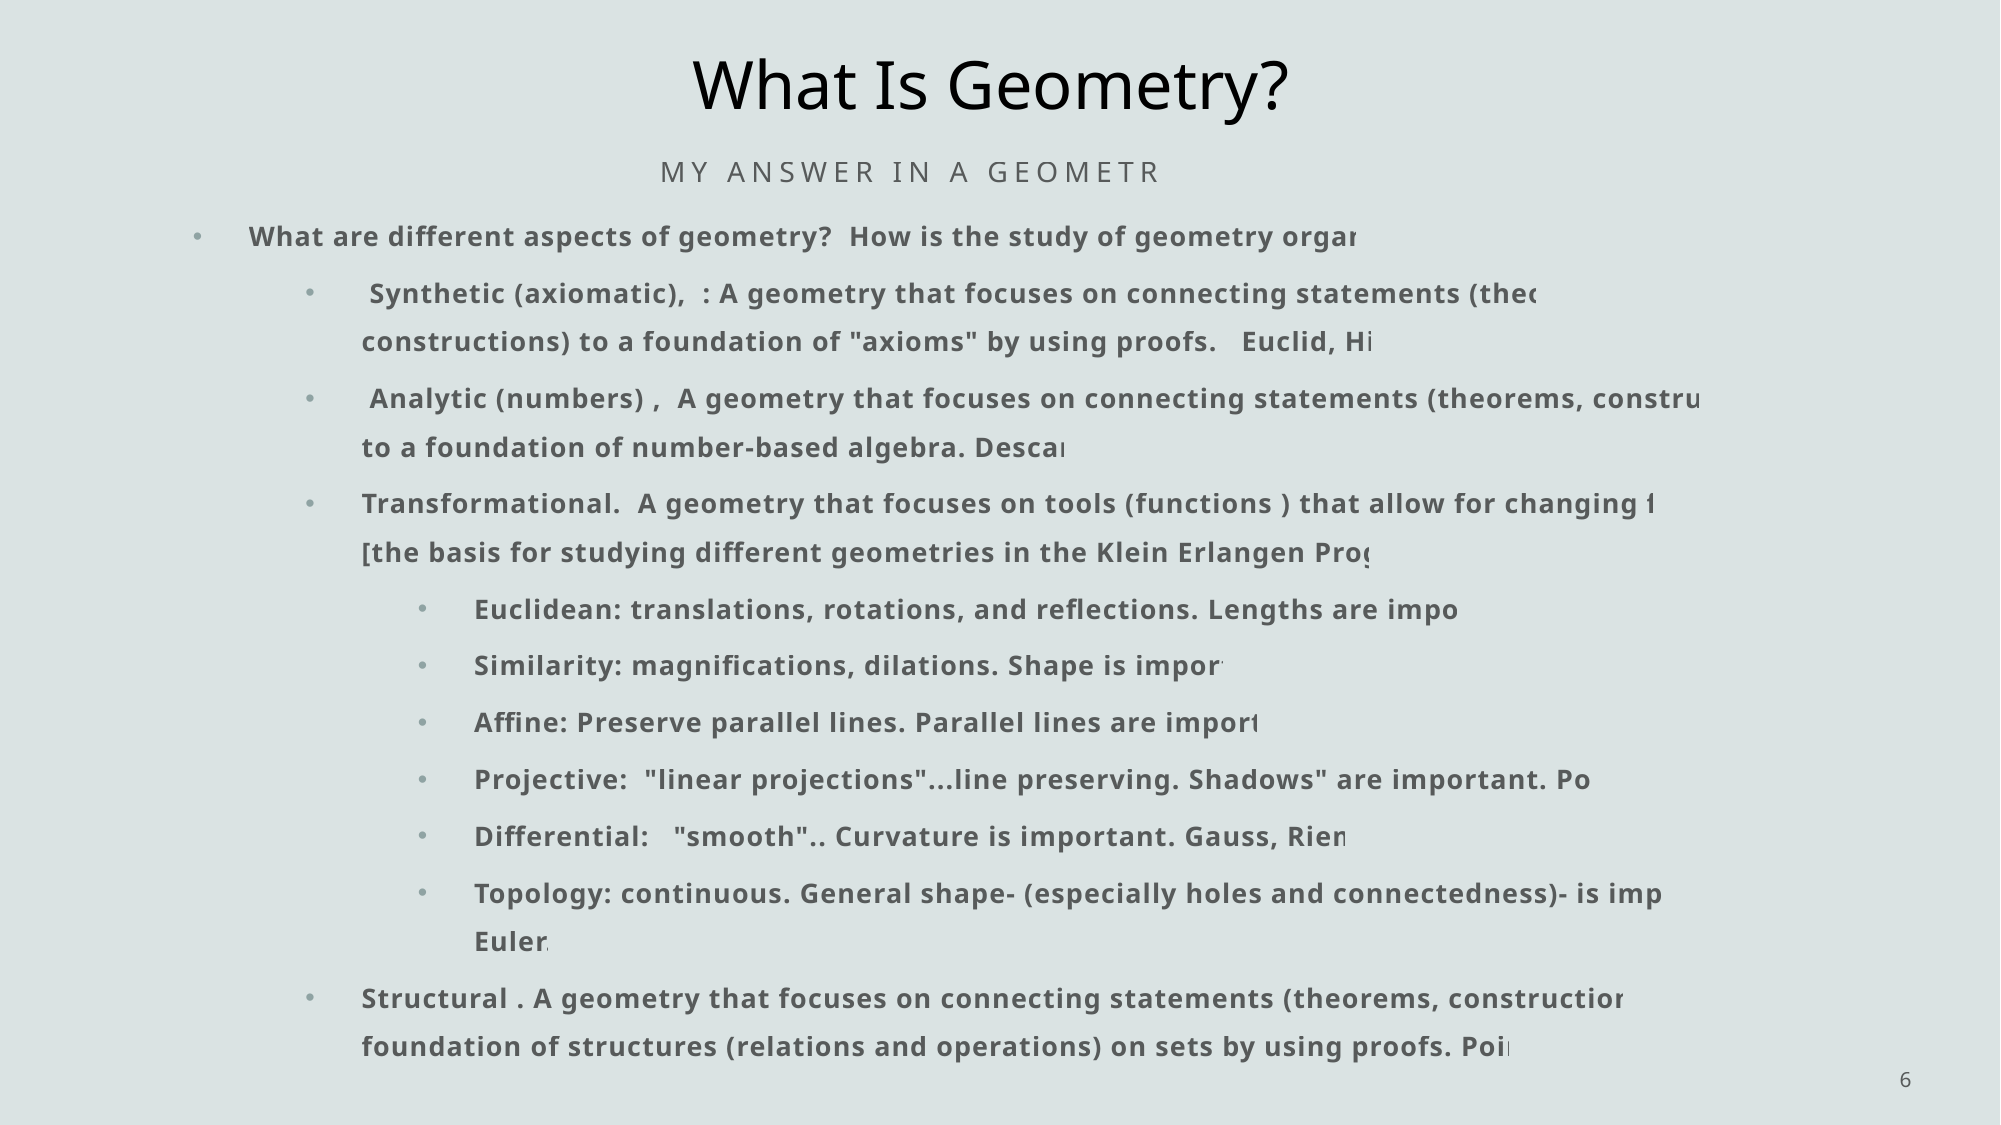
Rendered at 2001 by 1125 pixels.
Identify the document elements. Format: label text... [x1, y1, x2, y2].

list What are different aspects of geometry? How is the study of geometry organized? Synthetic (axiomatic), : A geometry that focuses on connecting statements (theorems, constructions) to a foundation of "axioms" by using proofs. Euclid, Hilbert. Analytic (numbers) , A geometry that focuses on connecting statements (theorems, constructions) to a foundation of number-based algebra. Descartes Transformational. A geometry that focuses on tools (functions ) that allow for changing figures:[the basis for studying different geometries in the Klein Erlangen Program. Euclidean: translations, rotations, and reflections. Lengths are important Similarity: magnifications, dilations. Shape is important Affine: Preserve parallel lines. Parallel lines are important. Projective: "linear projections"...line preserving. Shadows" are important. Poncelet Differential: "smooth".. Curvature is important. Gauss, Riemann Topology: continuous. General shape- (especially holes and connectedness)- is important Euler. Structural . A geometry that focuses on connecting statements (theorems, constructions) to a foundation of structures (relations and operations) on sets by using proofs. Poincare? [177, 196, 1823, 1084]
slide_number 6 [1637, 1042, 1927, 1119]
list My Answer in a Geometry course [315, 130, 1685, 196]
title What Is Geometry? [162, 13, 1838, 131]
